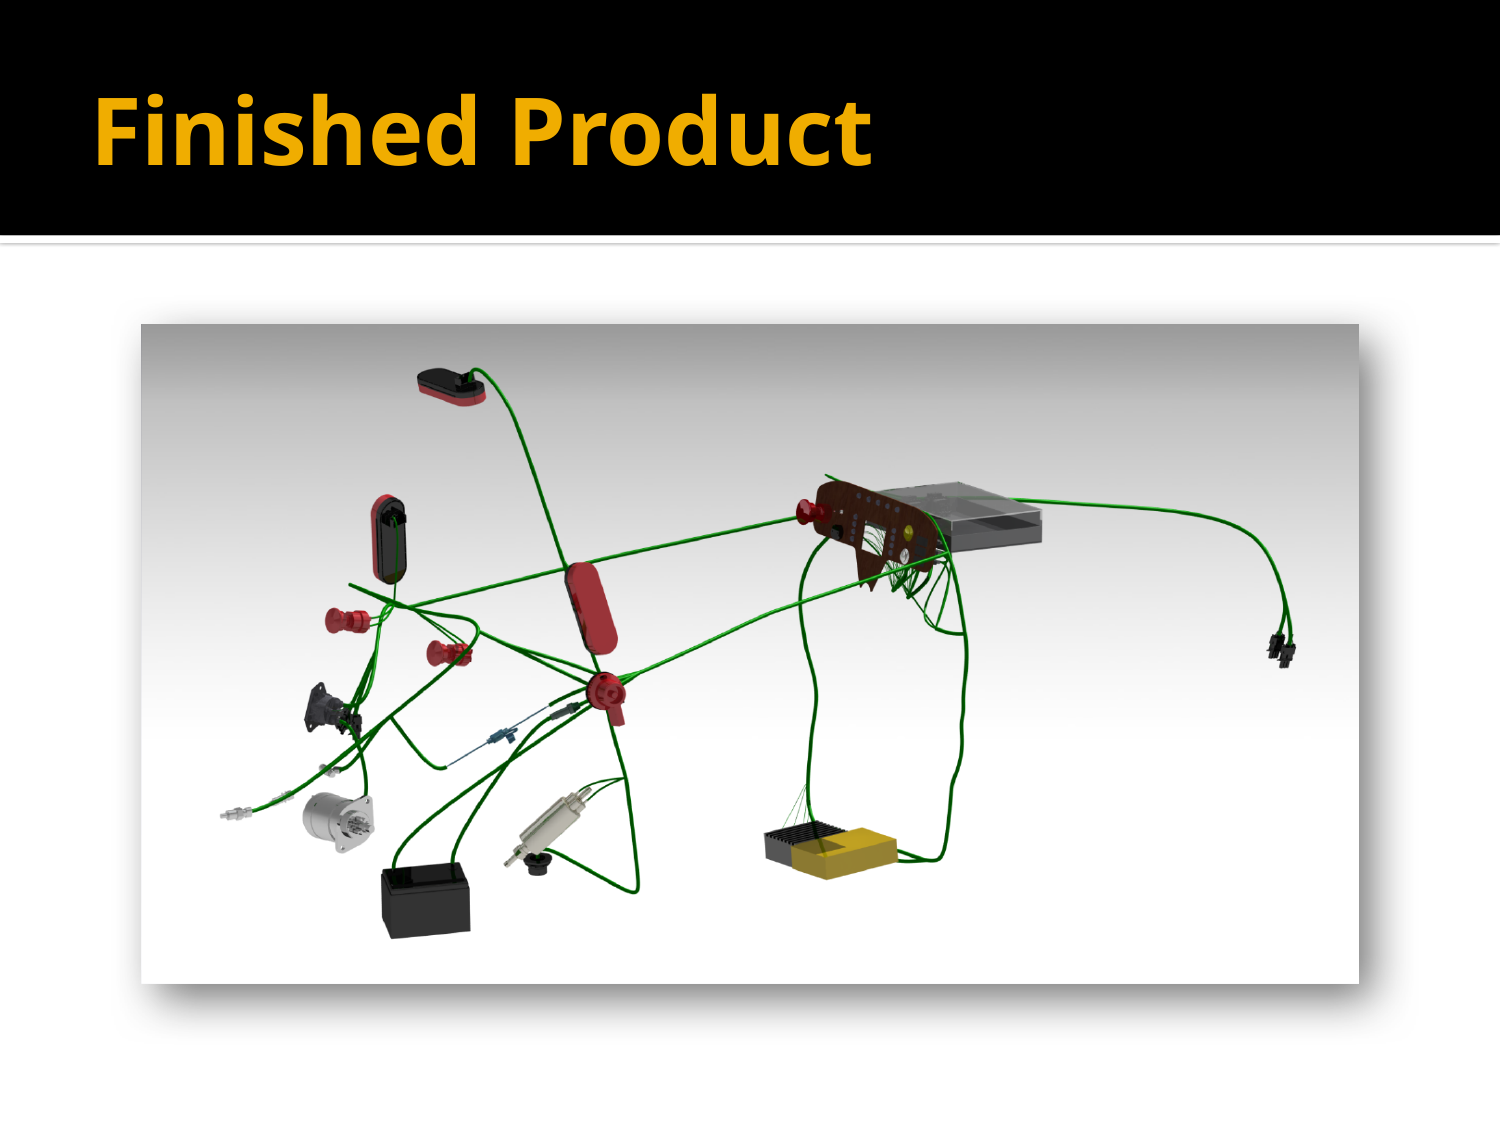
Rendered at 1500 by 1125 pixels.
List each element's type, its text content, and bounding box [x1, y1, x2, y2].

title Finished Product [75, 25, 1425, 231]
picture [141, 324, 1359, 984]
